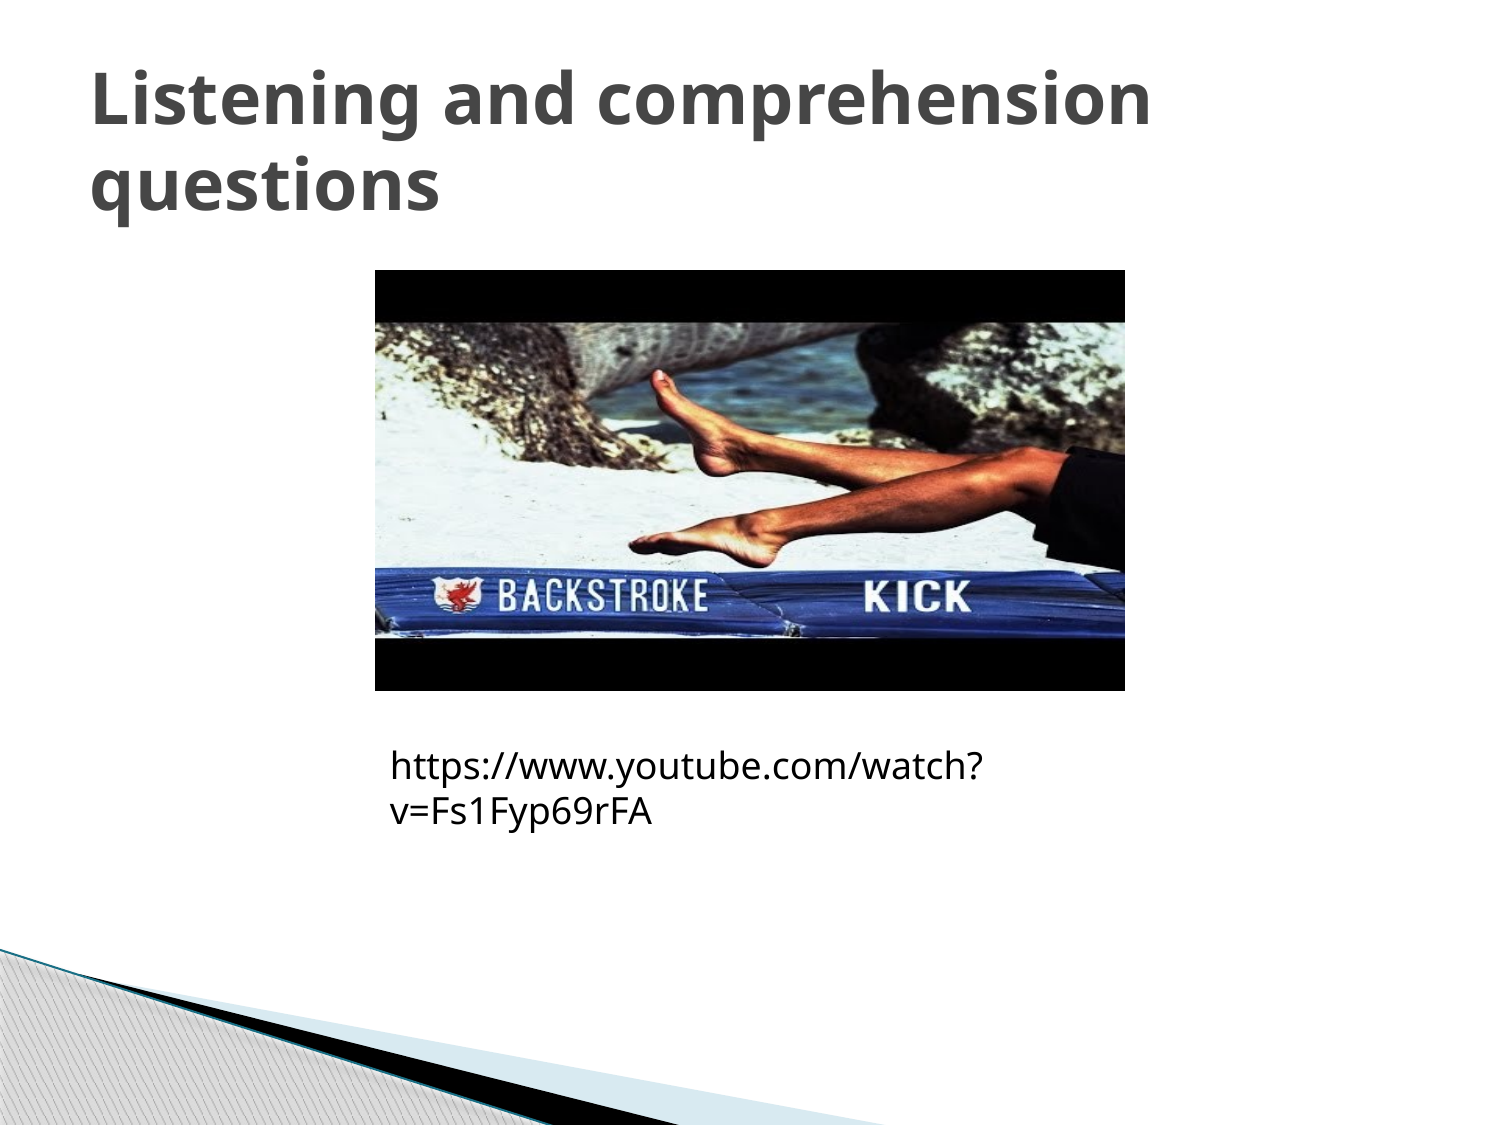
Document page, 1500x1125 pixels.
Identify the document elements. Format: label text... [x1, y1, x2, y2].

title Listening and comprehension questions [75, 45, 1425, 233]
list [374, 269, 1126, 692]
text_box https://www.youtube.com/watch?v=Fs1Fyp69rFA [374, 703, 1125, 840]
